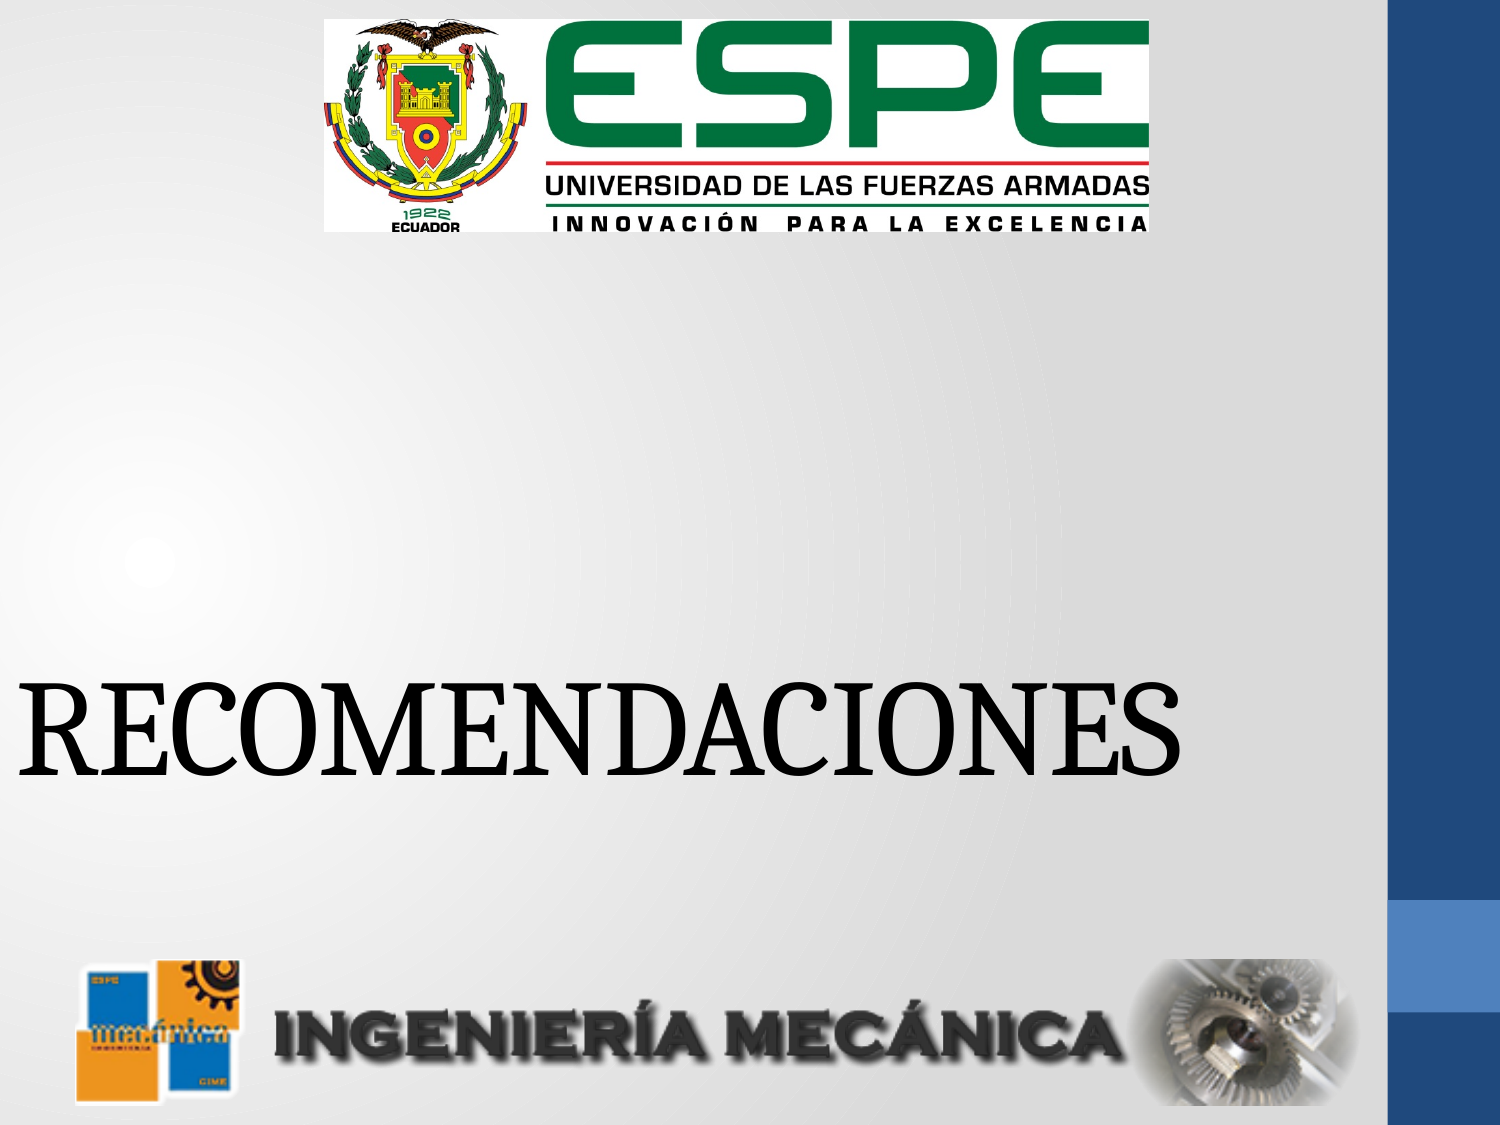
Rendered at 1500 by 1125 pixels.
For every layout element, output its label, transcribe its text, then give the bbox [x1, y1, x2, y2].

picture [75, 959, 1388, 1106]
title RECOMENDACIONES [0, 385, 1388, 811]
picture [324, 19, 1149, 232]
